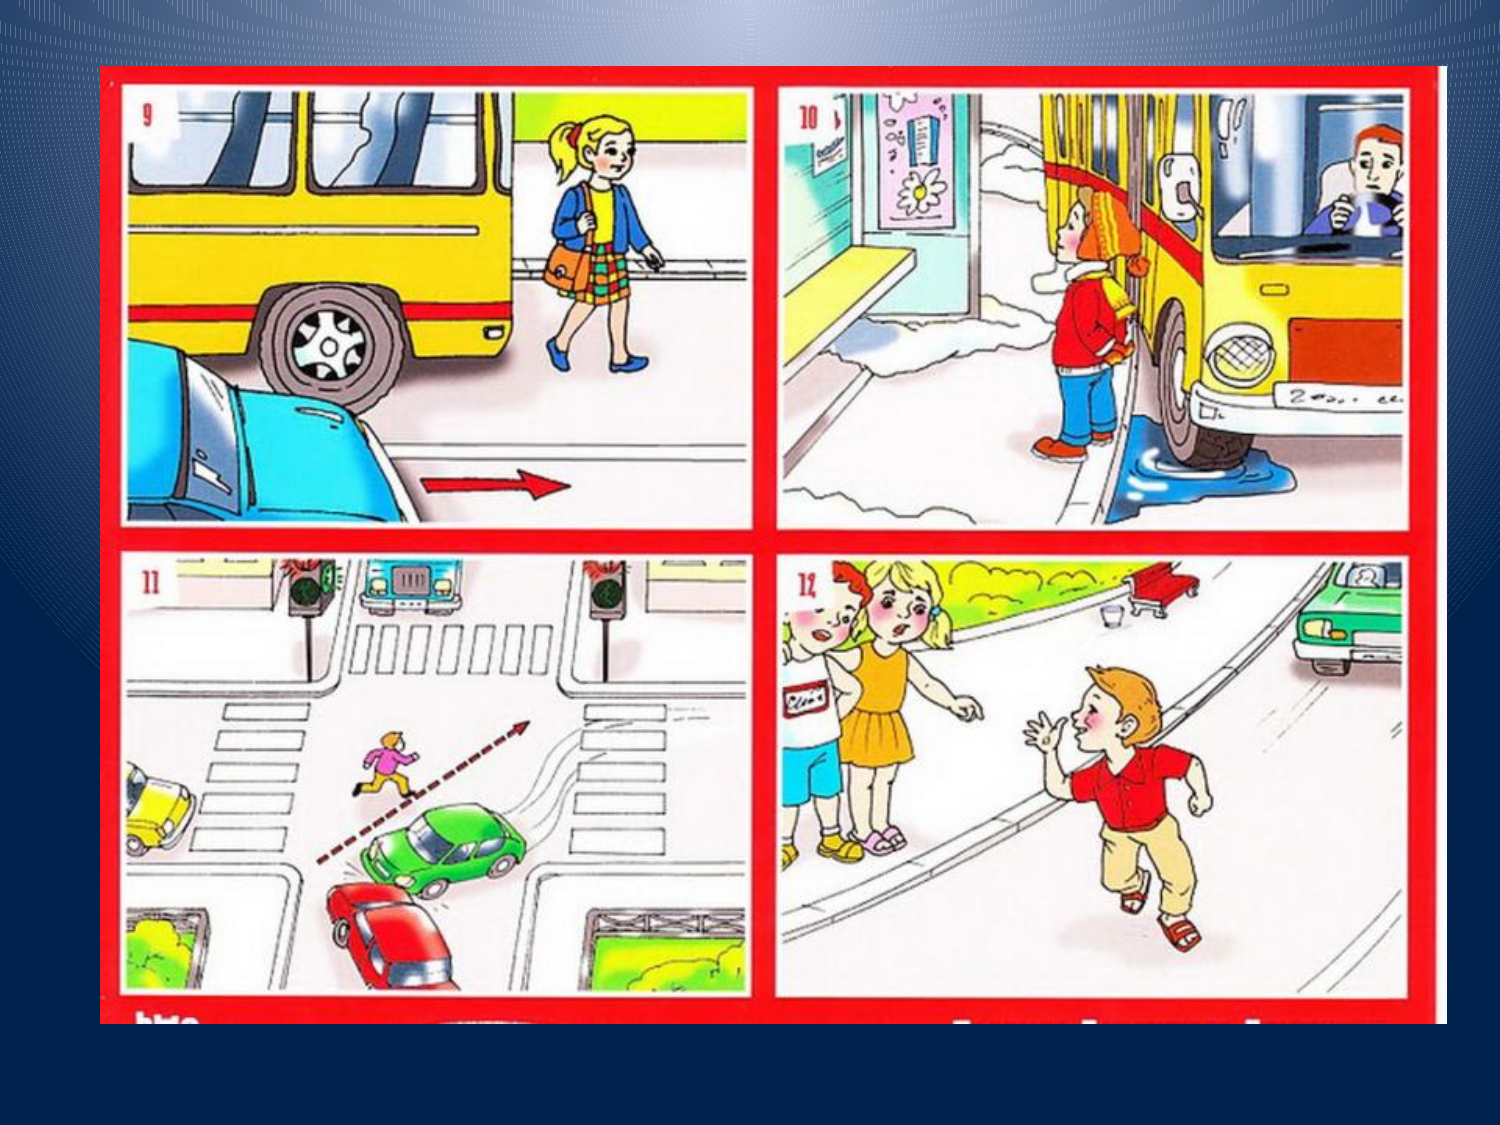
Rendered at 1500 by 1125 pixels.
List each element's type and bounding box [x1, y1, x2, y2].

list [100, 66, 1448, 1024]
